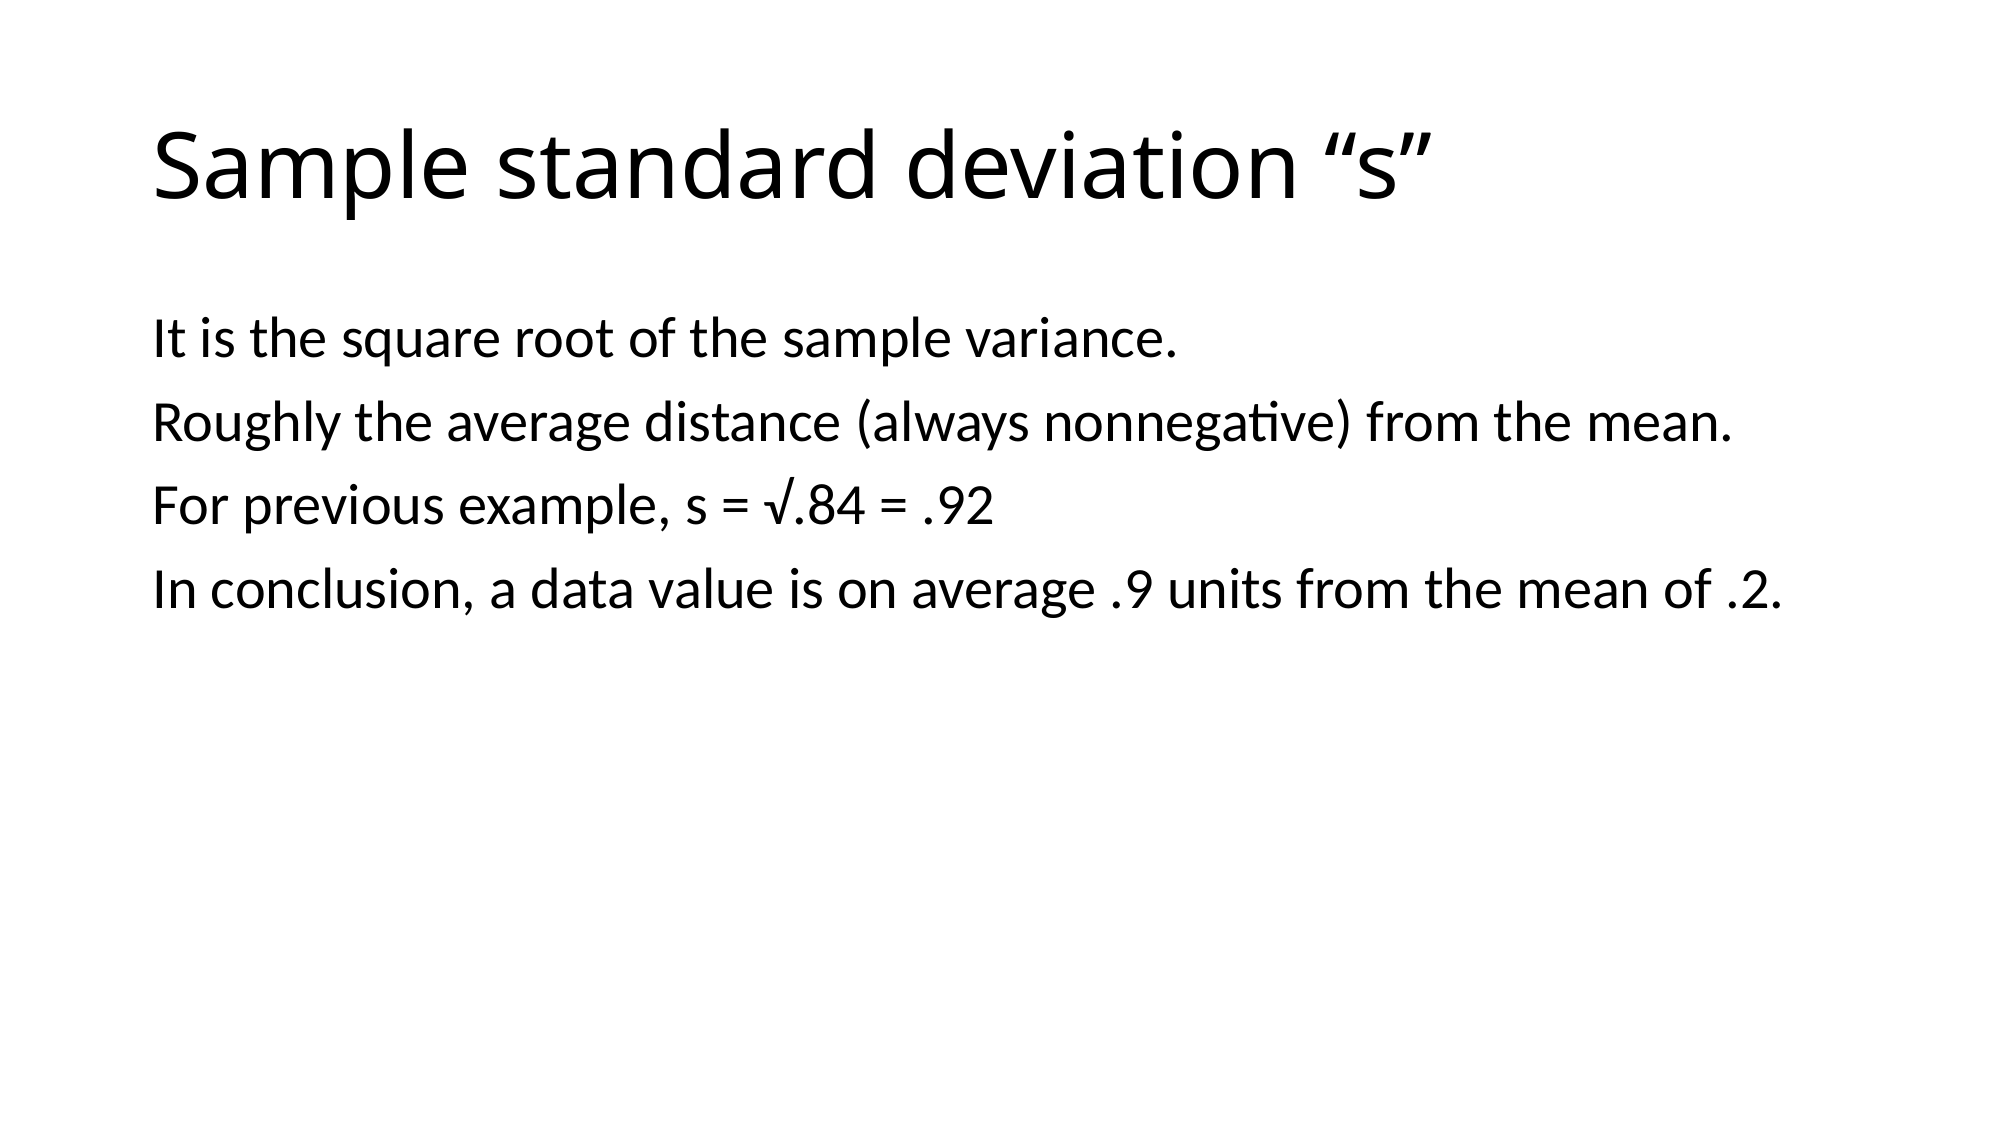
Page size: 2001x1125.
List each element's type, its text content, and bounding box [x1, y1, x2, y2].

list It is the square root of the sample variance. Roughly the average distance (always nonnegative) from the mean. For previous example, s = √.84 = .92 In conclusion, a data value is on average .9 units from the mean of .2. [137, 299, 1863, 1014]
title Sample standard deviation “s” [137, 59, 1863, 278]
